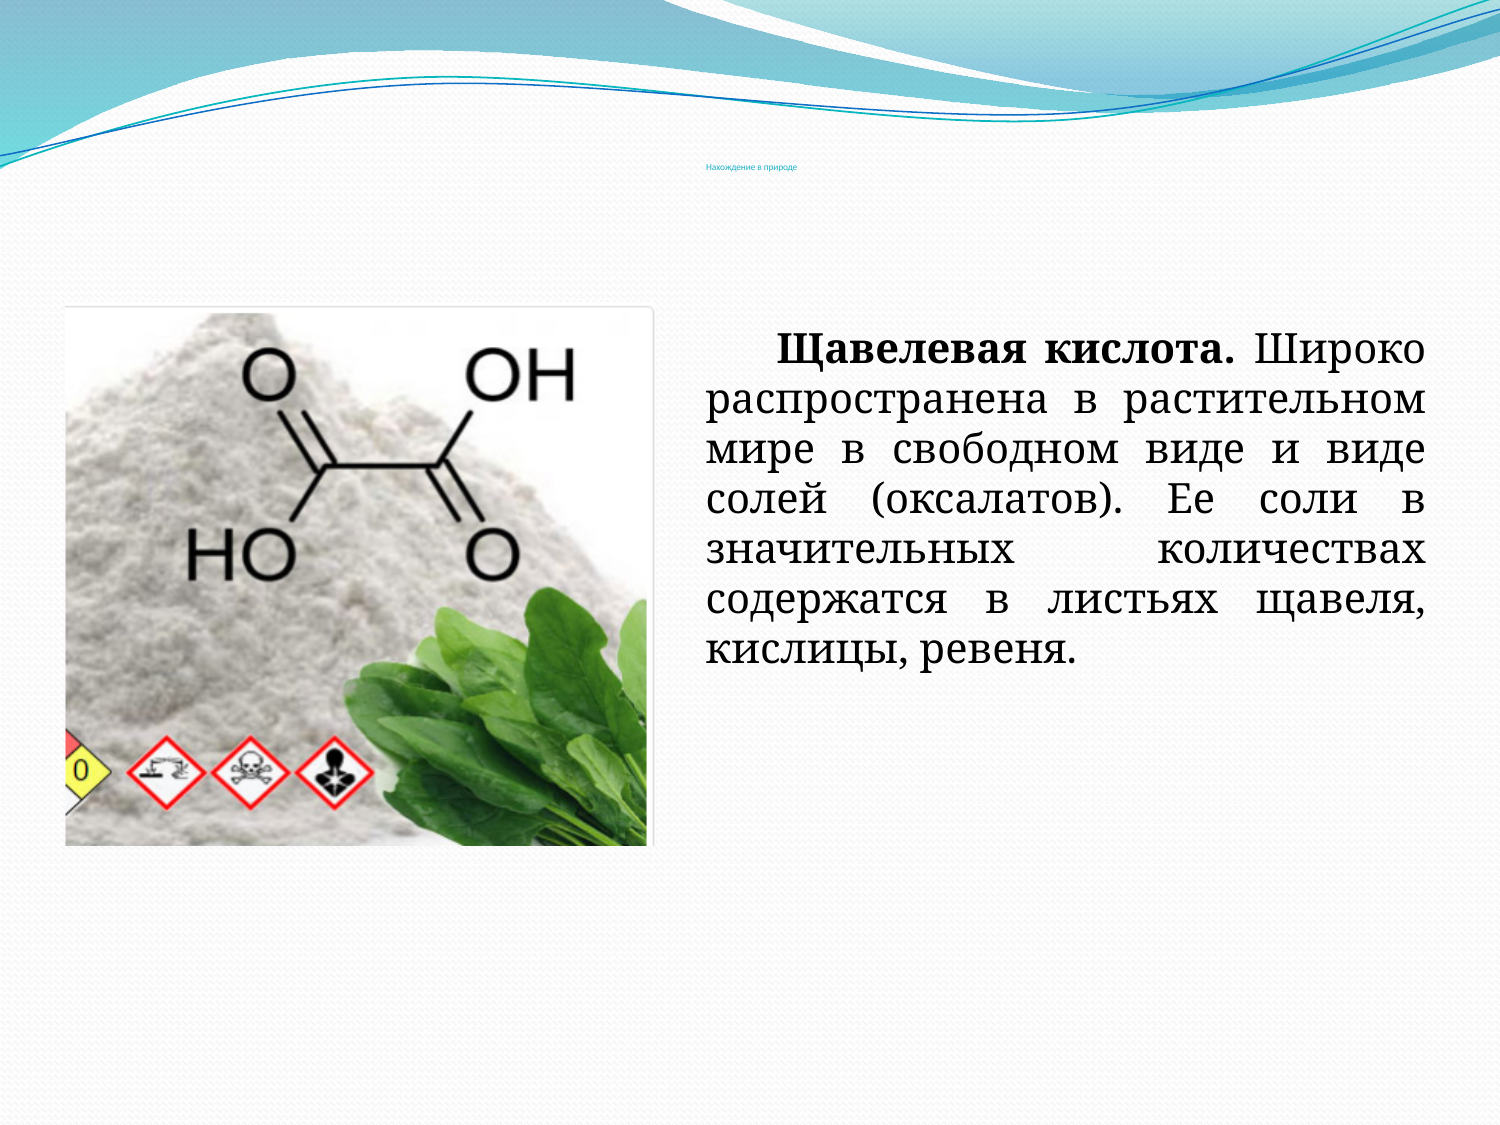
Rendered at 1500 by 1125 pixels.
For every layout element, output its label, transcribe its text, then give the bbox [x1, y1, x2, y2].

picture [64, 302, 656, 847]
text_box Щавелевая кислота. Широко распространена в растительном мире в свободном виде и виде солей (оксалатов). Ее соли в значительных количествах содержатся в листьях щавеля, кислицы, ревеня. [690, 314, 1441, 880]
title Нахождение в природе [76, 30, 1427, 173]
